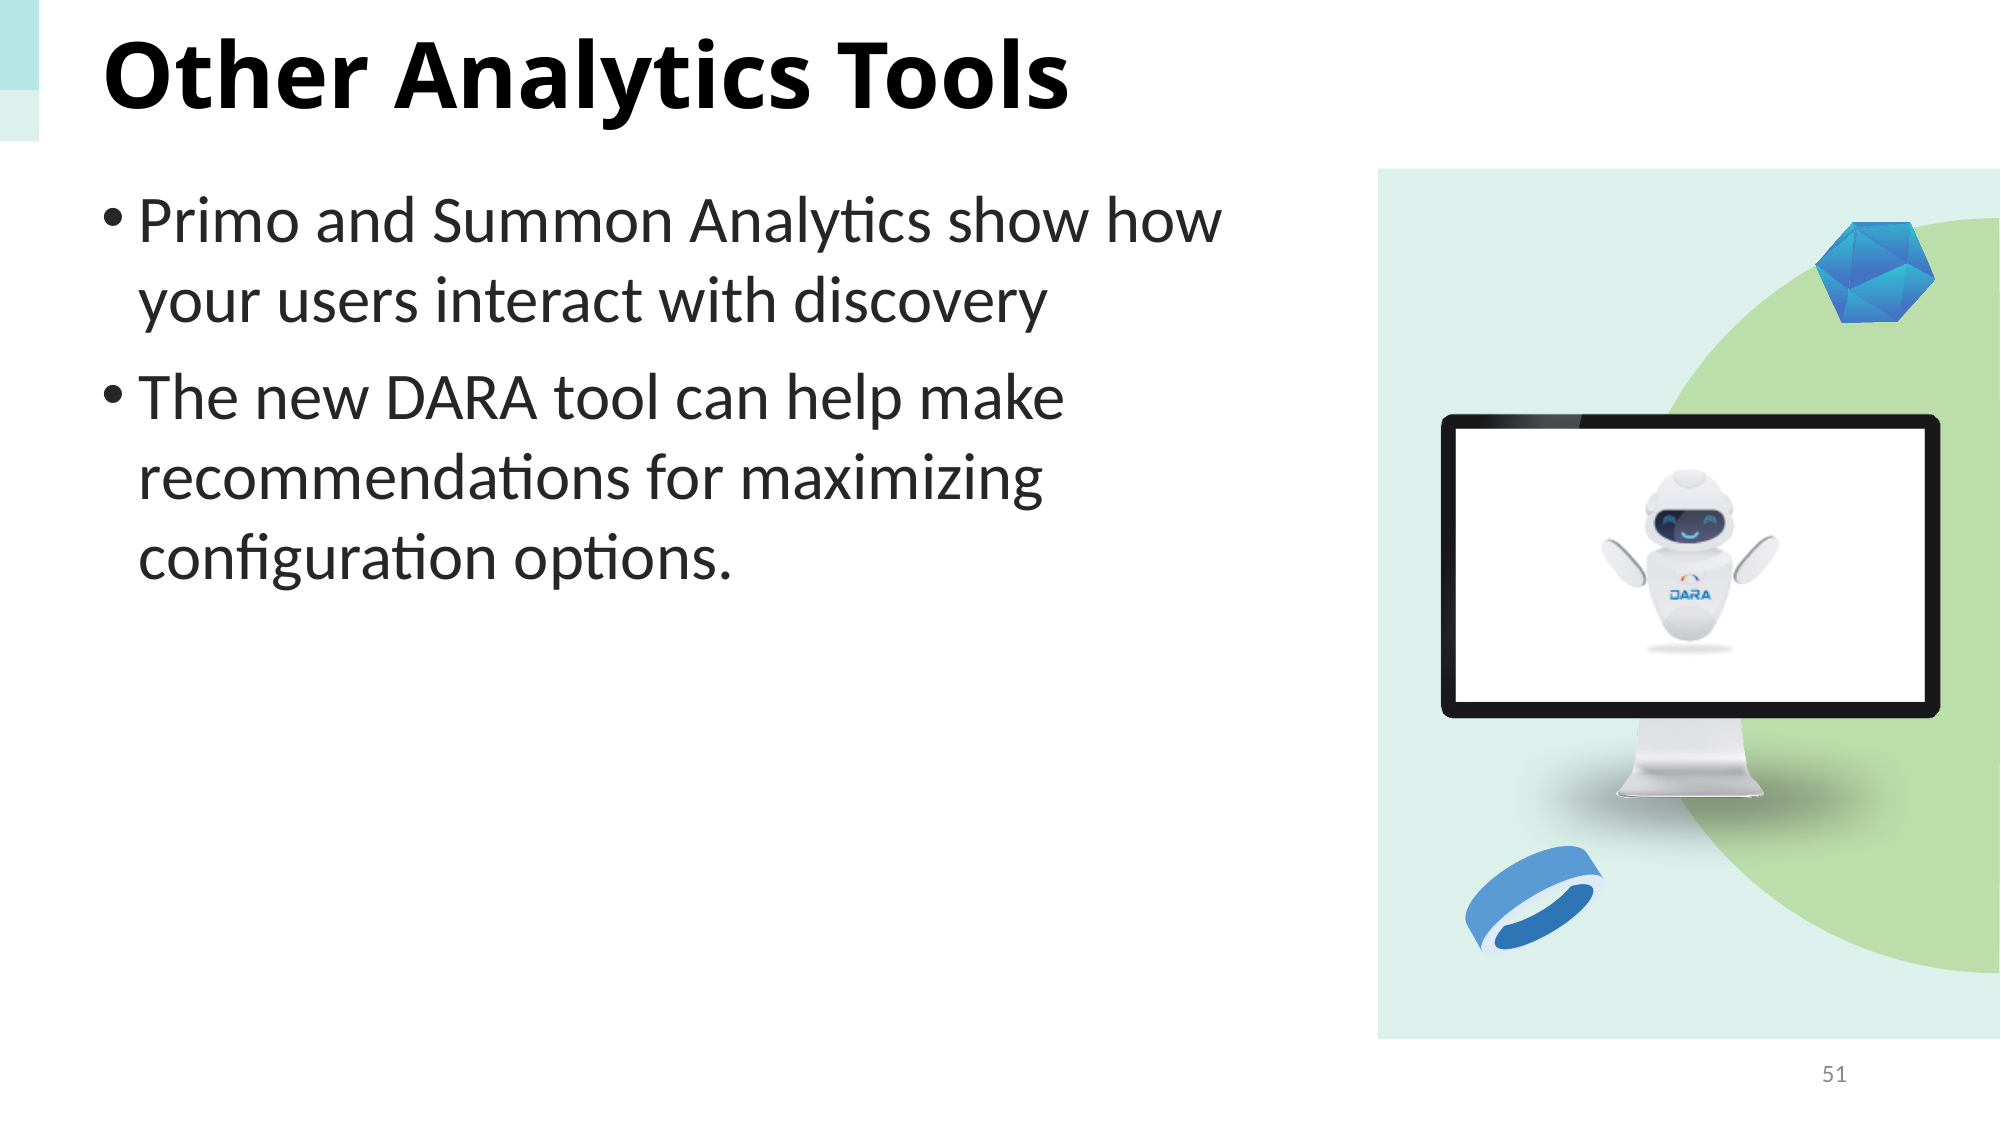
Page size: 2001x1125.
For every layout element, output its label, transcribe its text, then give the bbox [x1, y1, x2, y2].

picture [1432, 408, 1945, 801]
title Other Analytics Tools [86, 15, 1930, 142]
list Primo and Summon Analytics show how your users interact with discovery The new DARA tool can help make recommendations for maximizing configuration options. [86, 168, 1358, 1040]
slide_number 51 [1412, 1042, 1863, 1103]
